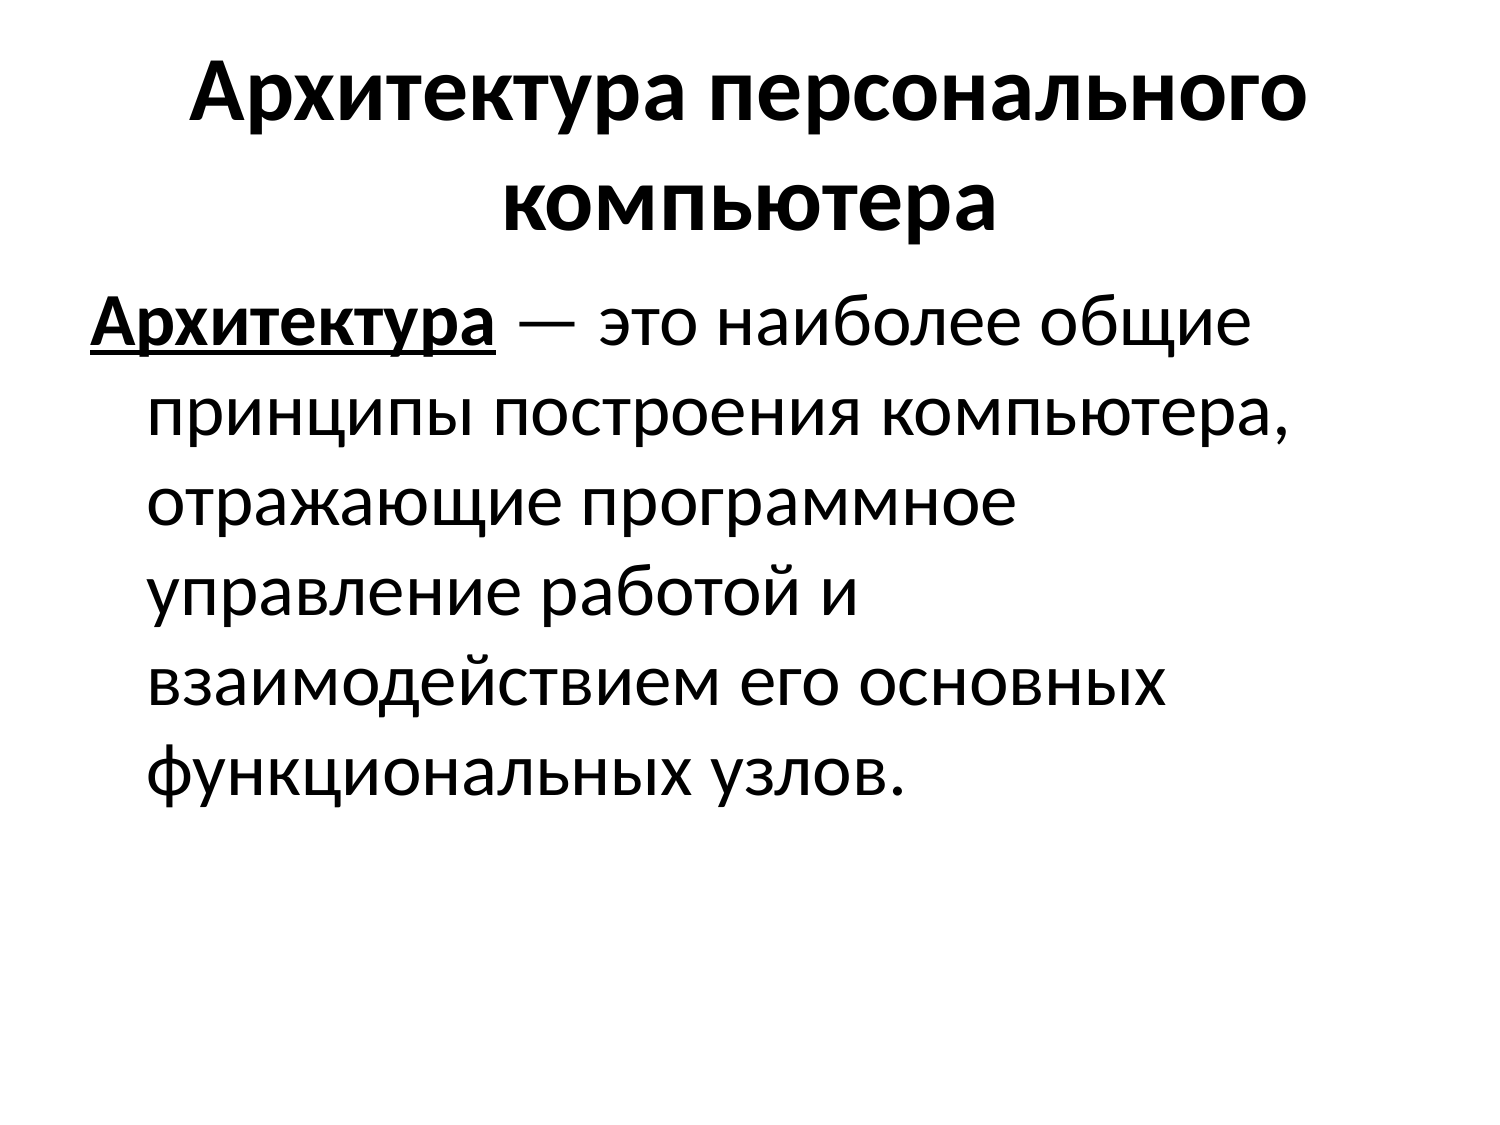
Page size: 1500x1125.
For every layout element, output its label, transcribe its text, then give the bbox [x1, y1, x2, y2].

list Архитектура — это наиболее общие принципы построения компьютера, отражающие программное управление работой и взаимодействием его основных функциональных узлов. [74, 262, 1426, 1006]
title Архитектура персонального компьютера [74, 44, 1426, 233]
